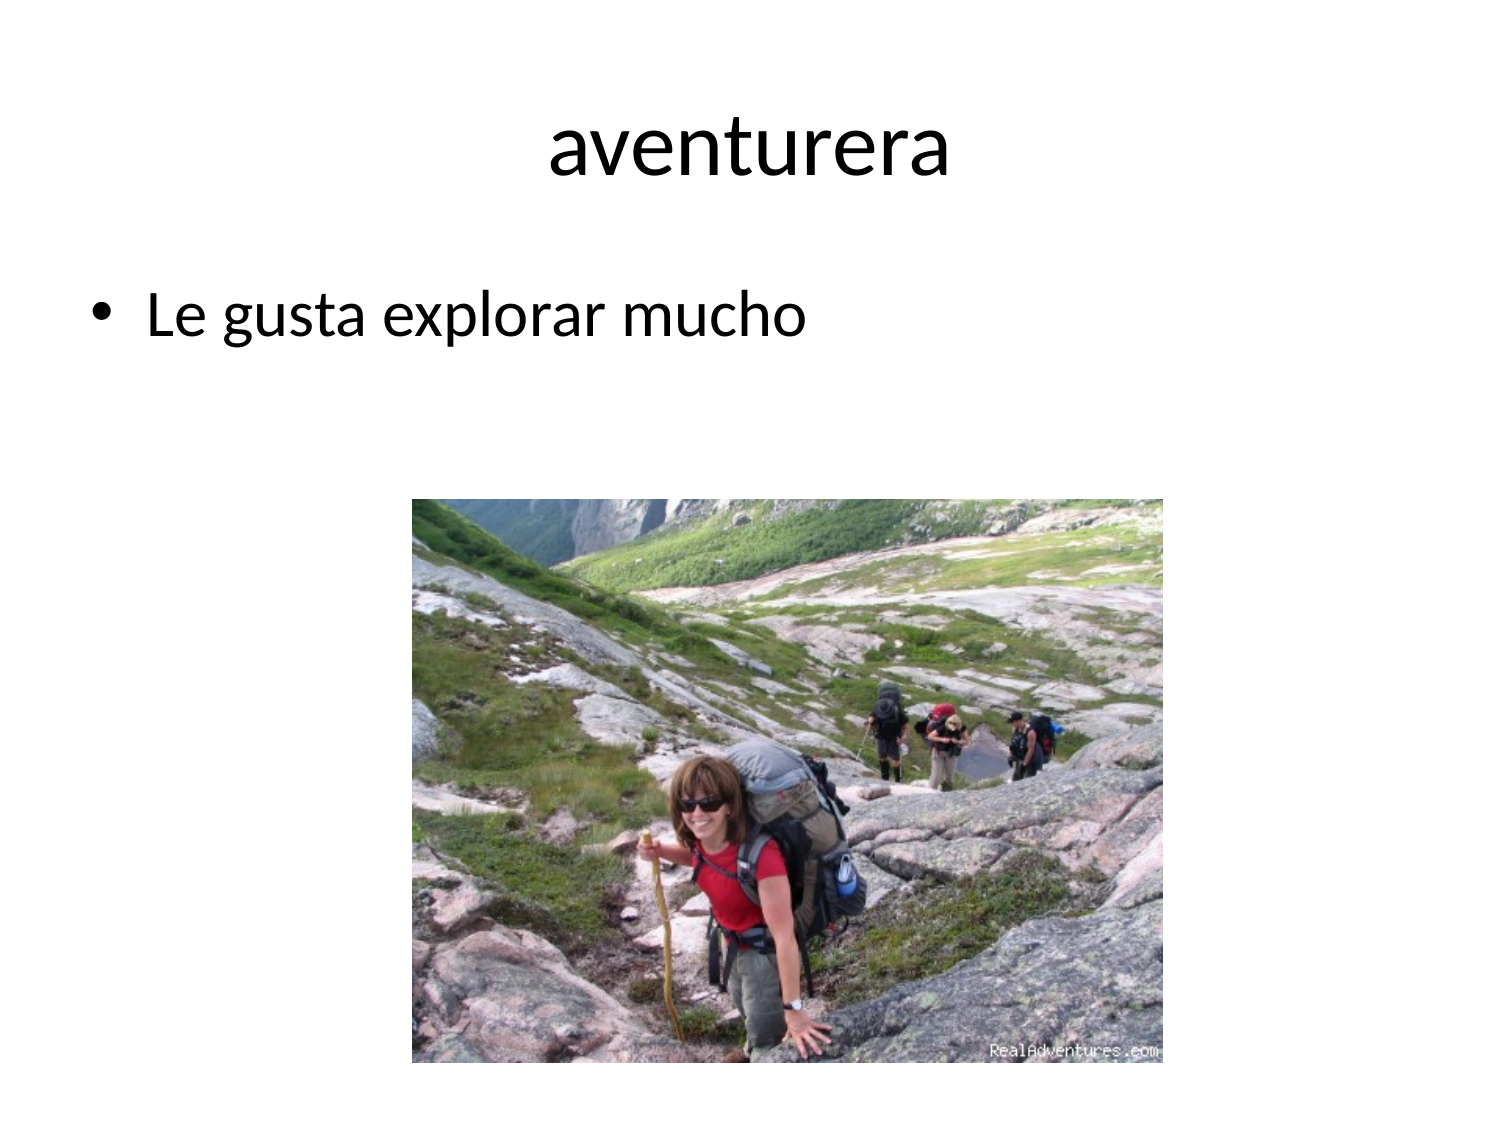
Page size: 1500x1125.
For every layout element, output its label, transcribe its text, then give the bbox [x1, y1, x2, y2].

list Le gusta explorar mucho [75, 262, 1425, 1005]
picture [412, 499, 1163, 1063]
title aventurera [75, 45, 1425, 233]
